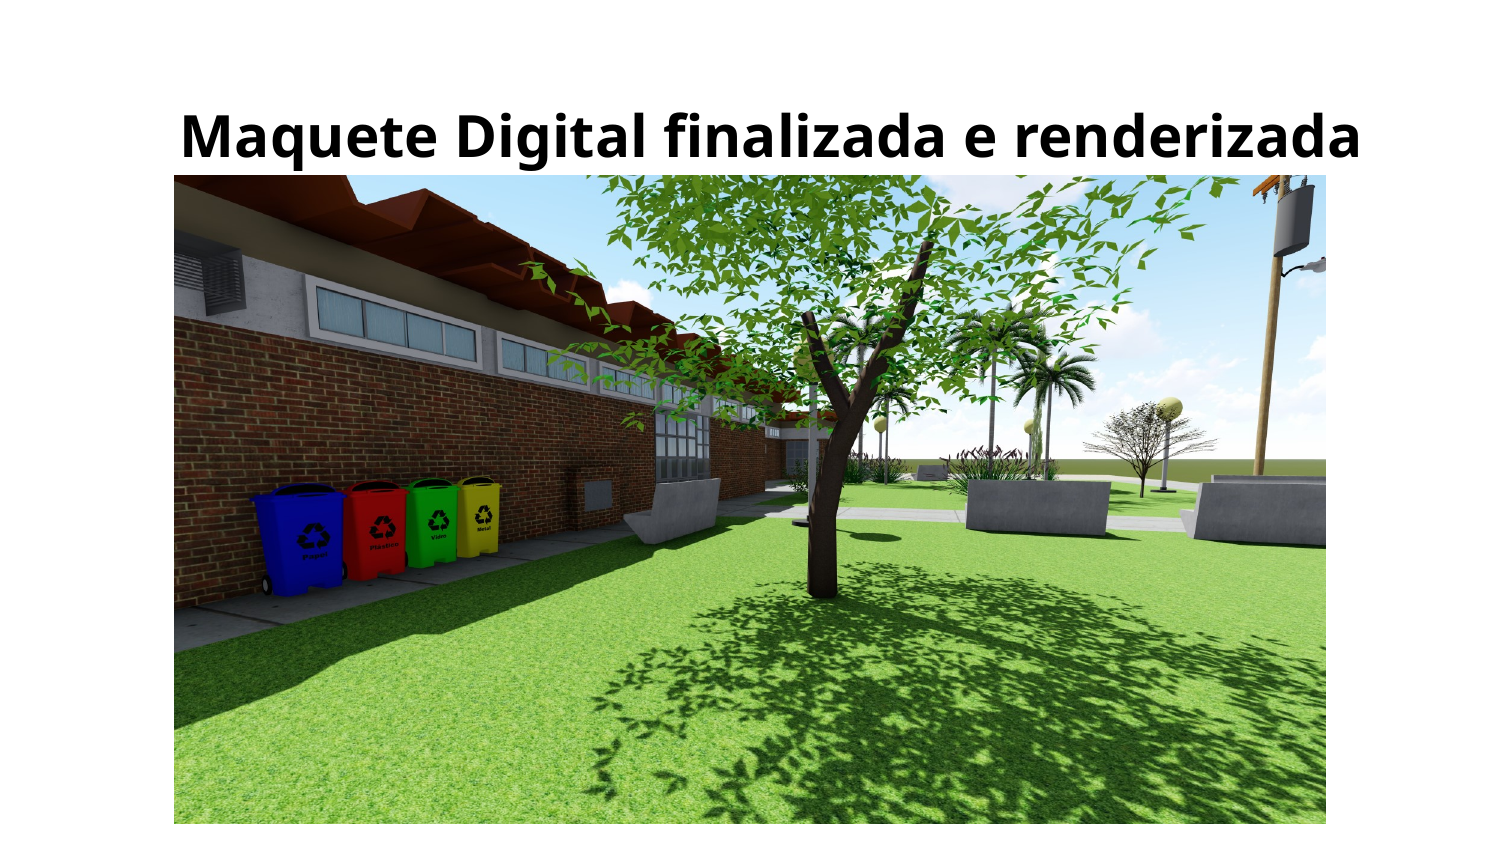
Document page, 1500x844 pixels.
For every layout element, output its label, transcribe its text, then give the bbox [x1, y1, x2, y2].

picture [173, 175, 1327, 824]
title Maquete Digital finalizada e renderizada [164, 84, 1426, 176]
